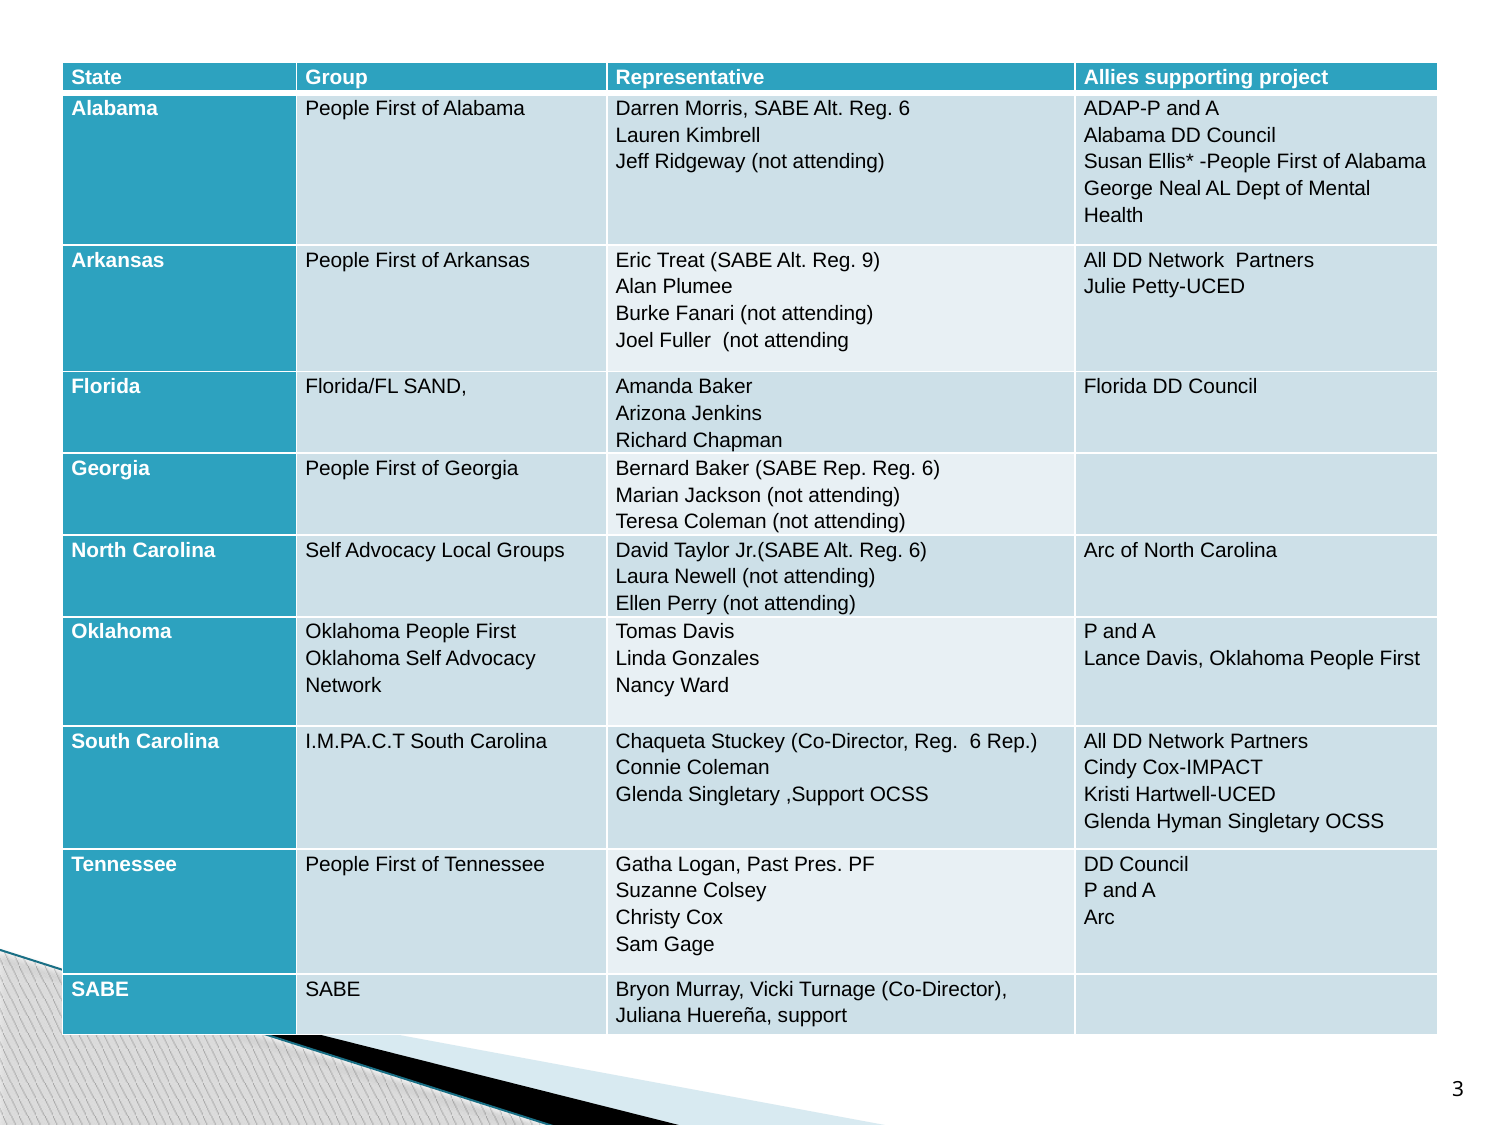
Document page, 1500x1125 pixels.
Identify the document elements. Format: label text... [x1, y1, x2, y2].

table_cell Arkansas [63, 246, 296, 371]
table_cell North Carolina [63, 536, 296, 616]
table_header State [63, 63, 296, 90]
table_cell All DD Network Partners Julie Petty-UCED [1076, 246, 1437, 371]
table_cell Florida DD Council [1076, 372, 1437, 452]
table_cell SABE [63, 975, 296, 1034]
table_cell People First of Georgia [297, 454, 606, 534]
table_cell Amanda Baker Arizona Jenkins Richard Chapman [608, 372, 1074, 452]
table_cell Georgia [63, 454, 296, 534]
table_cell Tennessee [63, 850, 296, 973]
table_cell South Carolina [63, 727, 296, 848]
table_cell ADAP-P and A Alabama DD Council Susan Ellis* -People First of Alabama George Neal AL Dept of Mental Health [1076, 96, 1437, 244]
table_cell David Taylor Jr.(SABE Alt. Reg. 6) Laura Newell (not attending) Ellen Perry (not attending) [608, 536, 1074, 616]
table_cell P and A Lance Davis, Oklahoma People First [1076, 618, 1437, 725]
table_cell Darren Morris, SABE Alt. Reg. 6 Lauren Kimbrell Jeff Ridgeway (not attending) [608, 96, 1074, 244]
table_cell Gatha Logan, Past Pres. PF Suzanne Colsey Christy Cox Sam Gage [608, 850, 1074, 973]
table_cell Self Advocacy Local Groups [297, 536, 606, 616]
table_cell Bryon Murray, Vicki Turnage (Co-Director), Juliana Huereña, support [608, 975, 1074, 1034]
table_cell People First of Alabama [297, 96, 606, 244]
table_cell Chaqueta Stuckey (Co-Director, Reg. 6 Rep.) Connie Coleman Glenda Singletary ,Support OCSS [608, 727, 1074, 848]
table_cell All DD Network Partners Cindy Cox-IMPACT Kristi Hartwell-UCED Glenda Hyman Singletary OCSS [1076, 727, 1437, 848]
table_cell Oklahoma People First Oklahoma Self Advocacy Network [297, 618, 606, 725]
table_cell Bernard Baker (SABE Rep. Reg. 6) Marian Jackson (not attending) Teresa Coleman (not attending) [608, 454, 1074, 534]
table_cell Tomas Davis Linda Gonzales Nancy Ward [608, 618, 1074, 725]
table_cell [1076, 454, 1437, 534]
table_cell I.M.PA.C.T South Carolina [297, 727, 606, 848]
table_cell Eric Treat (SABE Alt. Reg. 9) Alan Plumee Burke Fanari (not attending) Joel Fuller (not attending [608, 246, 1074, 371]
table_cell Alabama [63, 96, 296, 244]
slide_number 3 [1418, 1051, 1479, 1112]
table_cell Florida [63, 372, 296, 452]
table_cell Florida/FL SAND, [297, 372, 606, 452]
table_cell DD Council P and A Arc [1076, 850, 1437, 973]
table_header Allies supporting project [1076, 63, 1437, 90]
table_cell [1076, 975, 1437, 1034]
table_header Representative [608, 63, 1074, 90]
table_header Group [297, 63, 606, 90]
table_cell Arc of North Carolina [1076, 536, 1437, 616]
table_cell People First of Arkansas [297, 246, 606, 371]
table_cell Oklahoma [63, 618, 296, 725]
table_cell SABE [297, 975, 606, 1034]
table_cell People First of Tennessee [297, 850, 606, 973]
